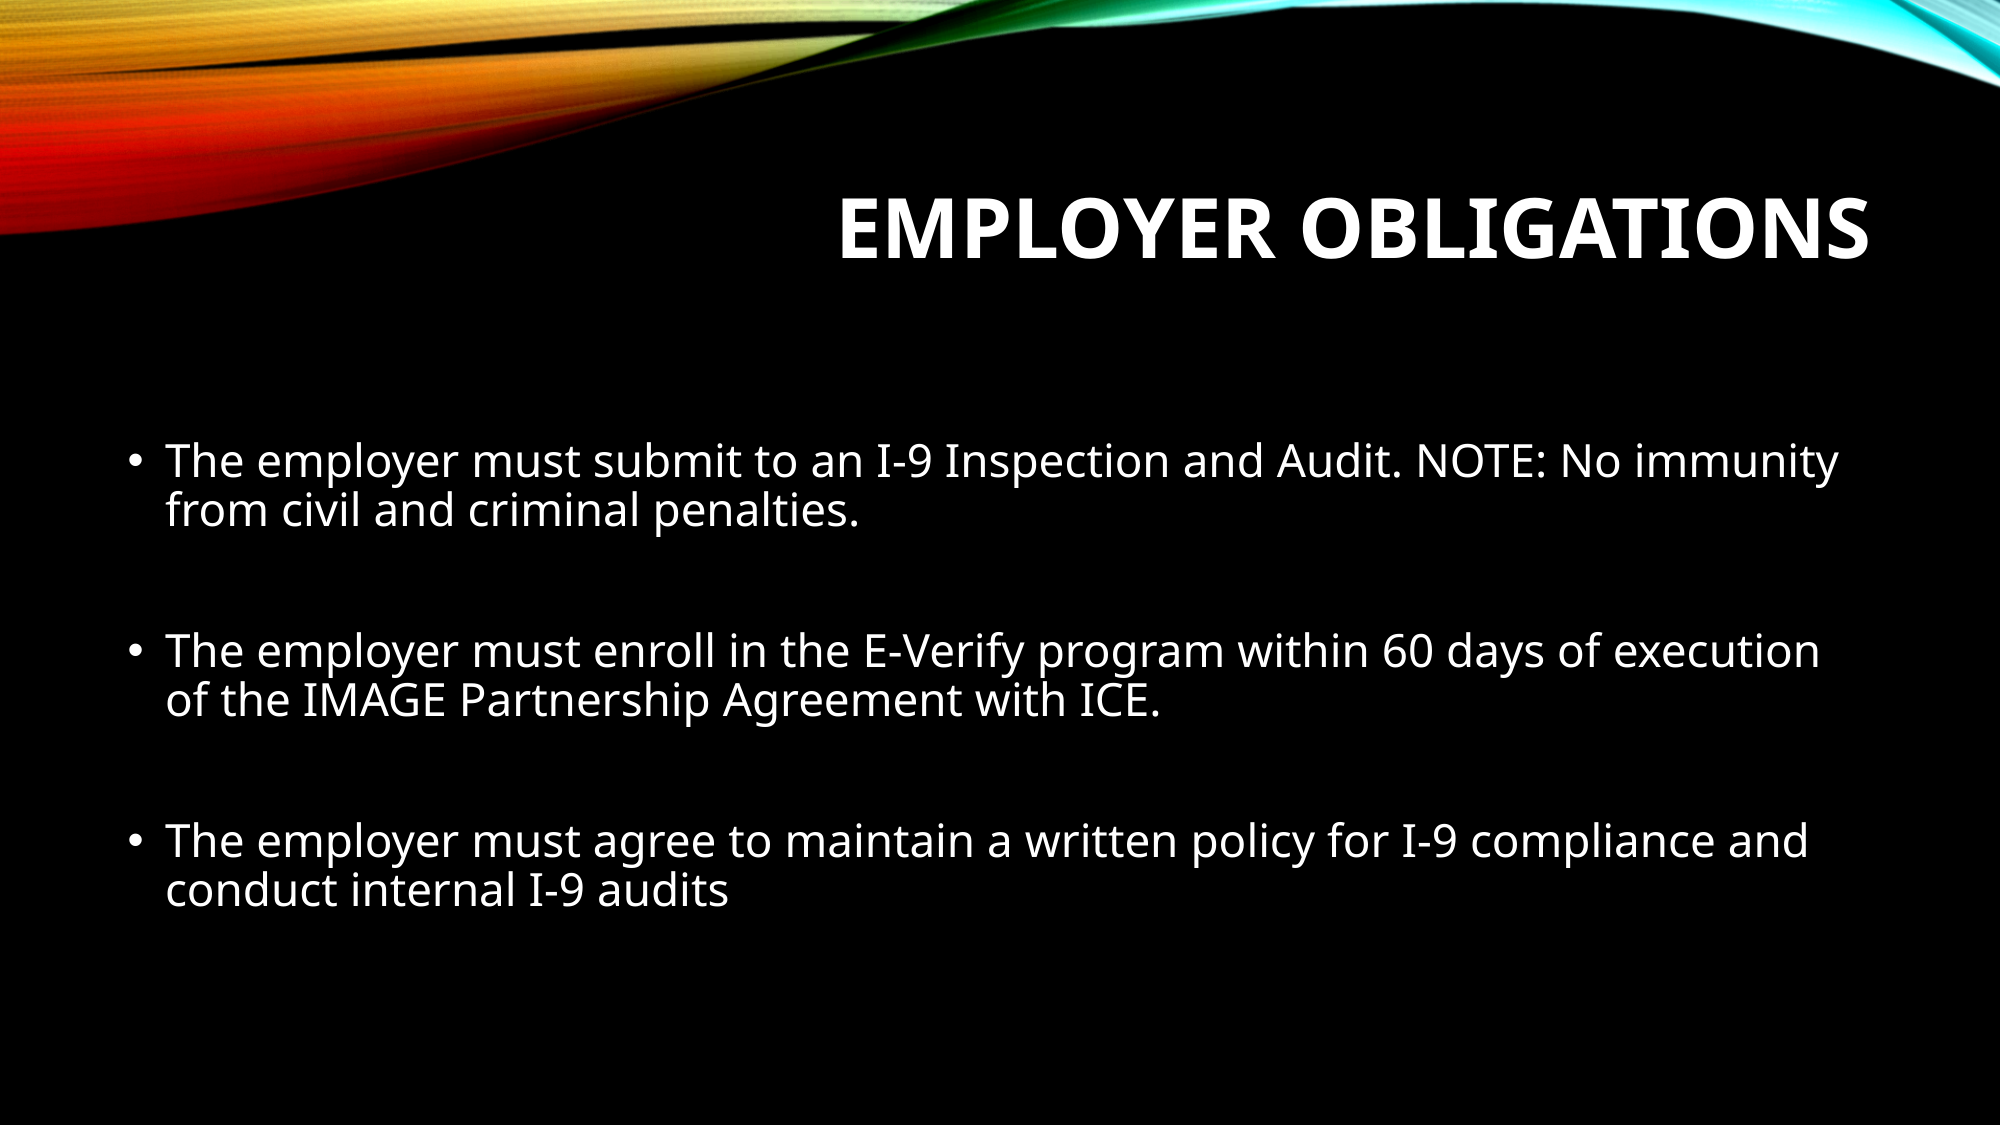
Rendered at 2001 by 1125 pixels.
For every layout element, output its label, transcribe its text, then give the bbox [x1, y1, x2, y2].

list The employer must submit to an I-9 Inspection and Audit. NOTE: No immunity from civil and criminal penalties. The employer must enroll in the E-Verify program within 60 days of execution of the IMAGE Partnership Agreement with ICE. The employer must agree to maintain a written policy for I-9 compliance and conduct internal I-9 audits [112, 360, 1888, 1021]
picture [0, 0, 2000, 237]
title Employer obligations [474, 125, 1888, 338]
